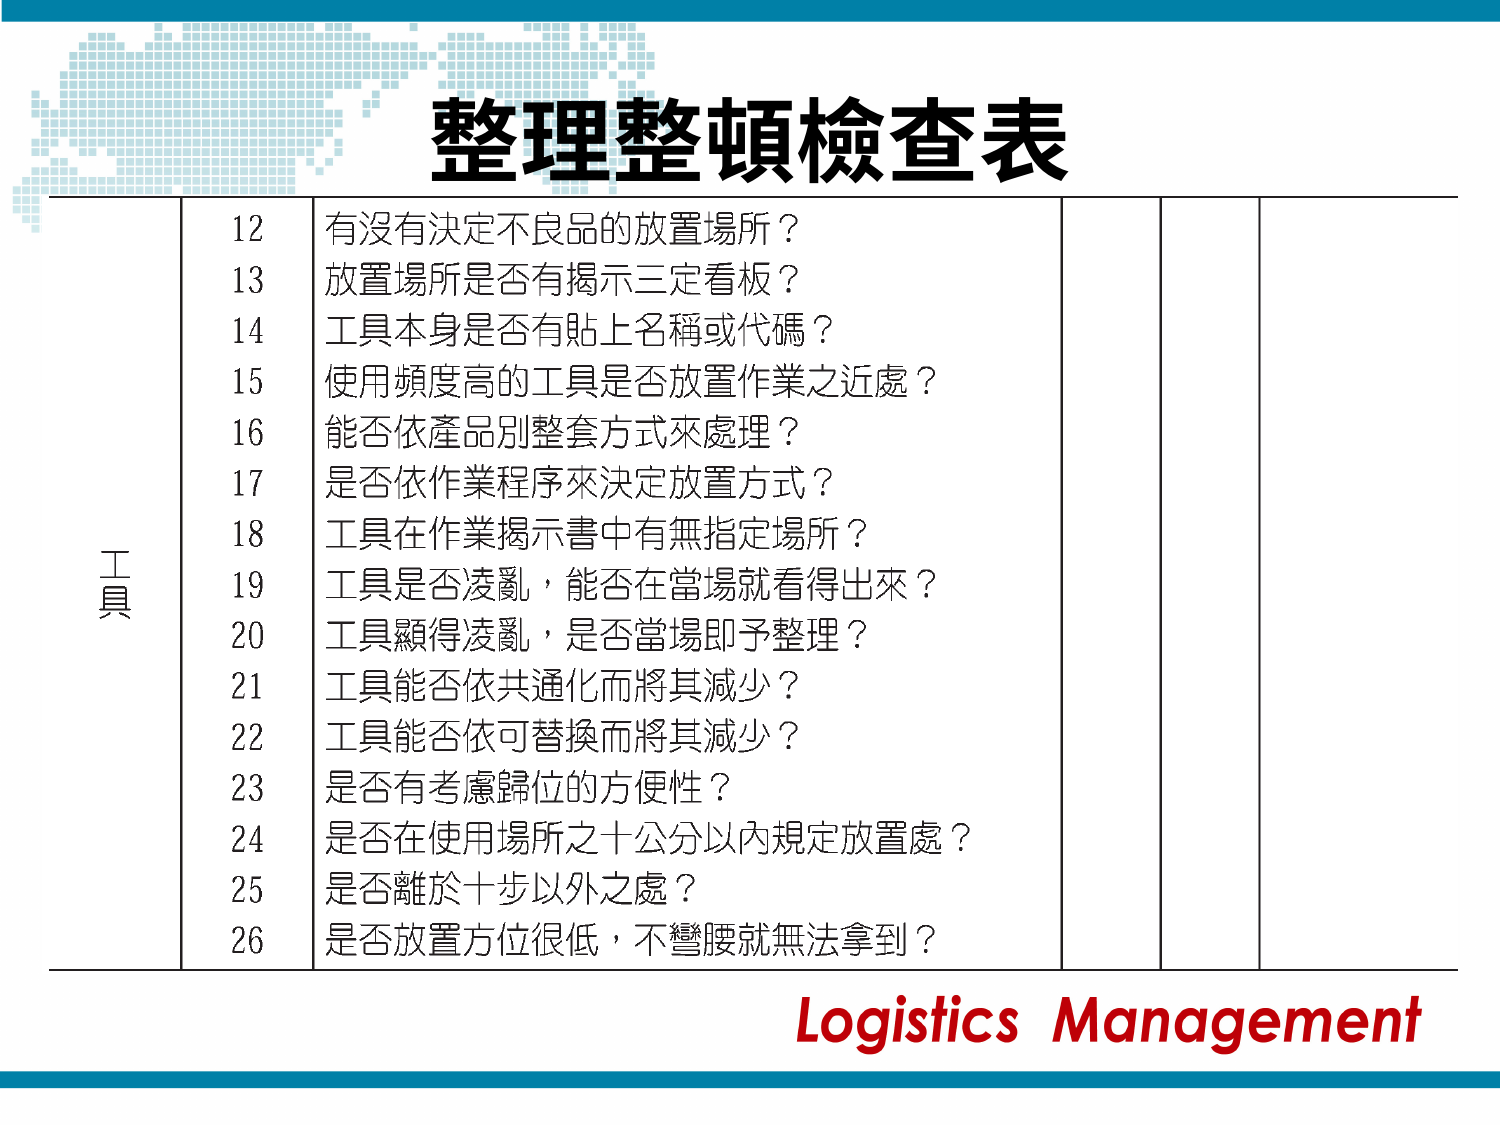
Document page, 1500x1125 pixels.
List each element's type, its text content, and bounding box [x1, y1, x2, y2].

picture [0, 0, 1500, 1071]
picture [0, 1089, 1500, 1125]
title 整理整頓檢查表 [74, 44, 1426, 194]
